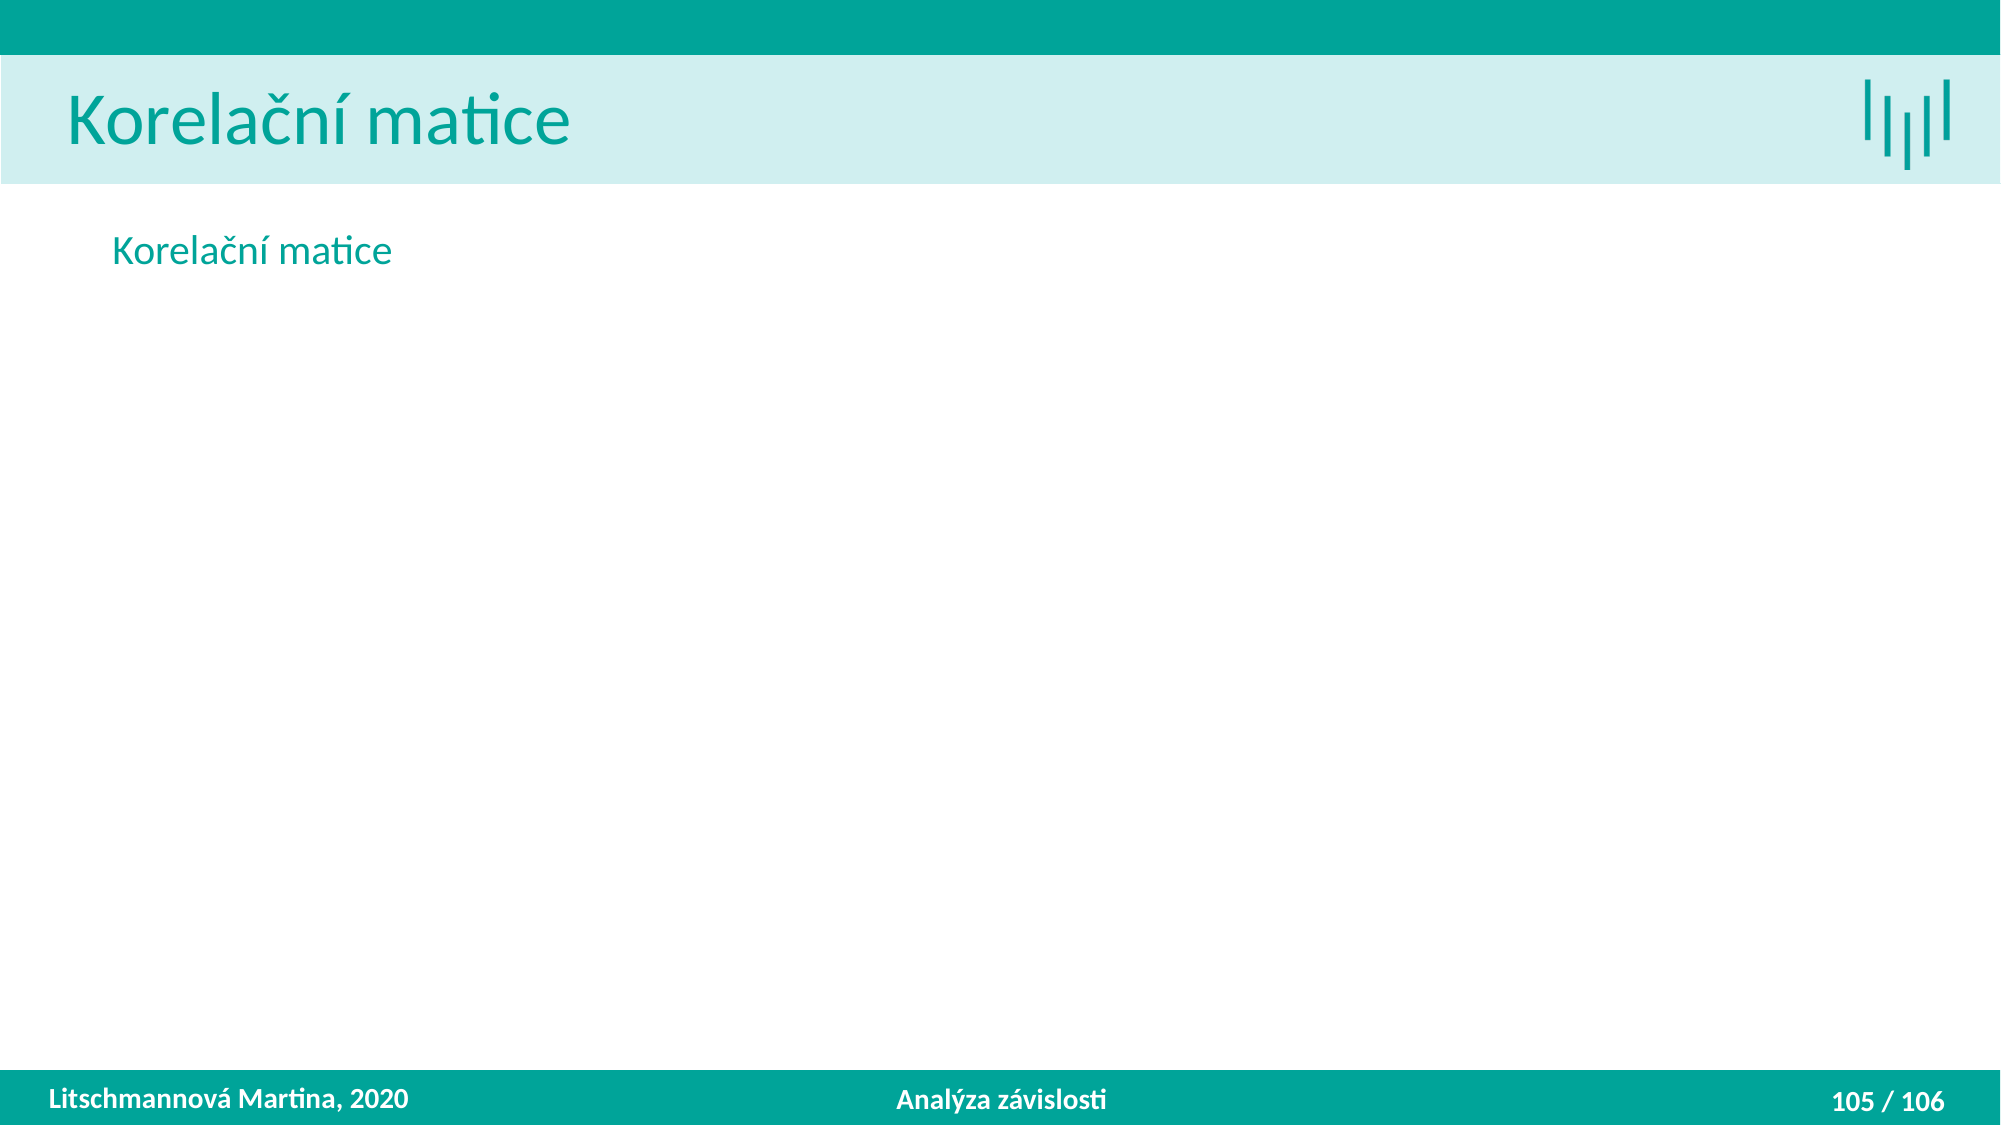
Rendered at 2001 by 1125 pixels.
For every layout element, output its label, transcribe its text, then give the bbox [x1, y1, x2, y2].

footer Analýza závislosti [664, 1070, 1340, 1125]
picture [1852, 69, 1960, 178]
slide_number Litschmannová Martina, 2020 [33, 1070, 484, 1124]
text_box [97, 220, 1923, 1066]
list Korelační matice [52, 59, 1835, 181]
slide_number 105 / 106 [1509, 1072, 1960, 1125]
